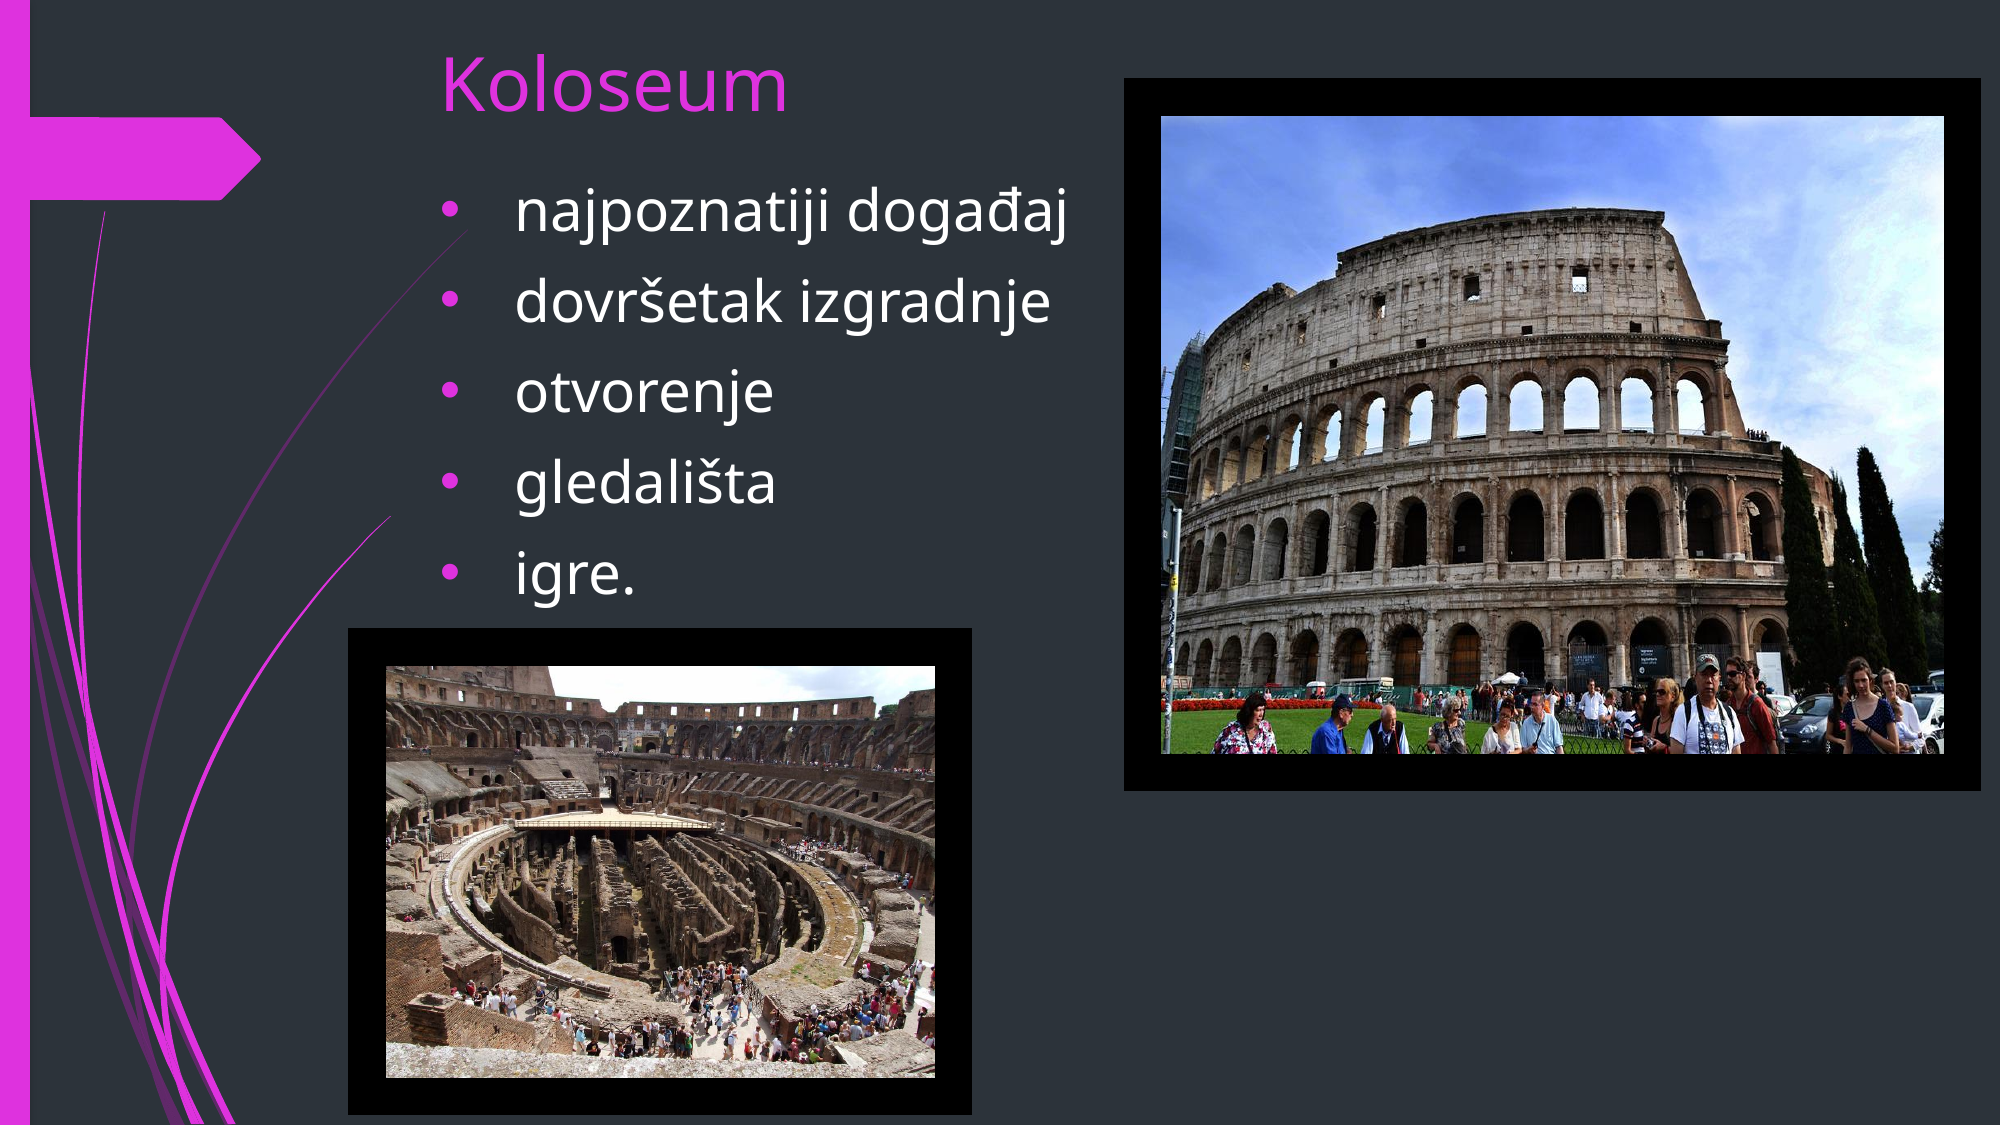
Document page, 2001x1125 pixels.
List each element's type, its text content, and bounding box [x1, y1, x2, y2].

picture [385, 665, 936, 1078]
title Koloseum [424, 0, 1000, 135]
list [1160, 115, 1944, 754]
list najpoznatiji događaj dovršetak izgradnje otvorenje gledališta igre. [424, 165, 1123, 962]
